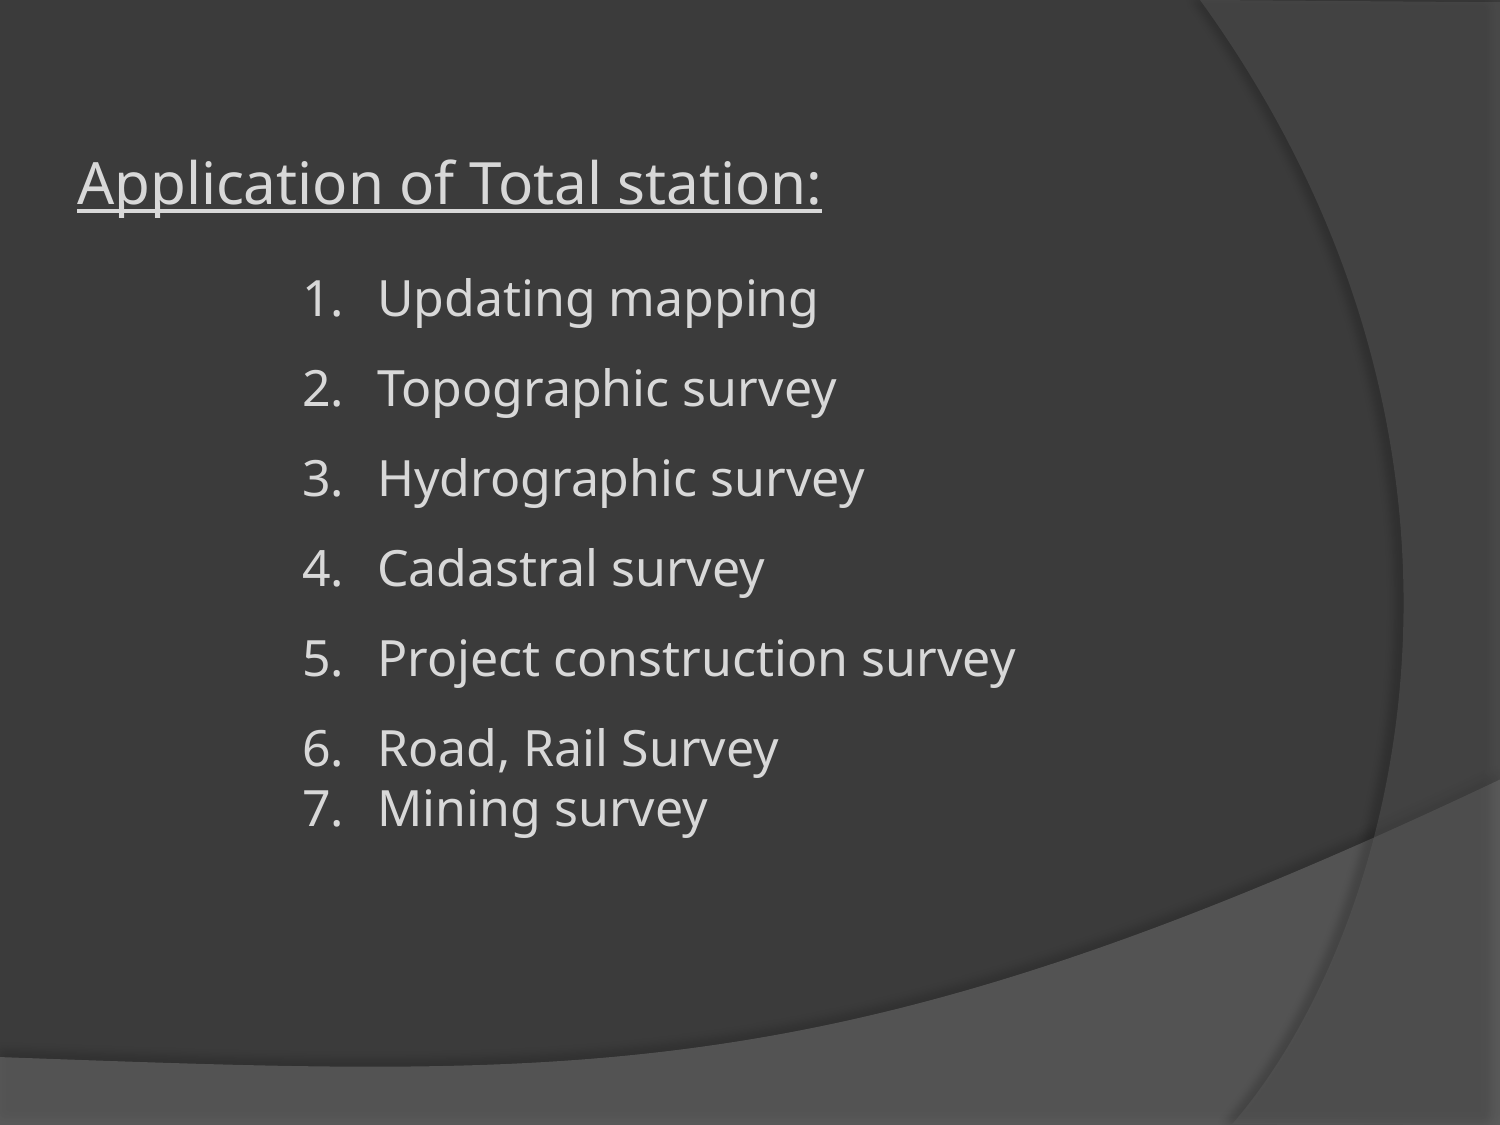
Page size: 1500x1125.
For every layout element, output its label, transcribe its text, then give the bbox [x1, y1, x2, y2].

text_box Application of Total station: Updating mapping Topographic survey Hydrographic survey Cadastral survey Project construction survey Road, Rail Survey Mining survey [62, 138, 1463, 844]
